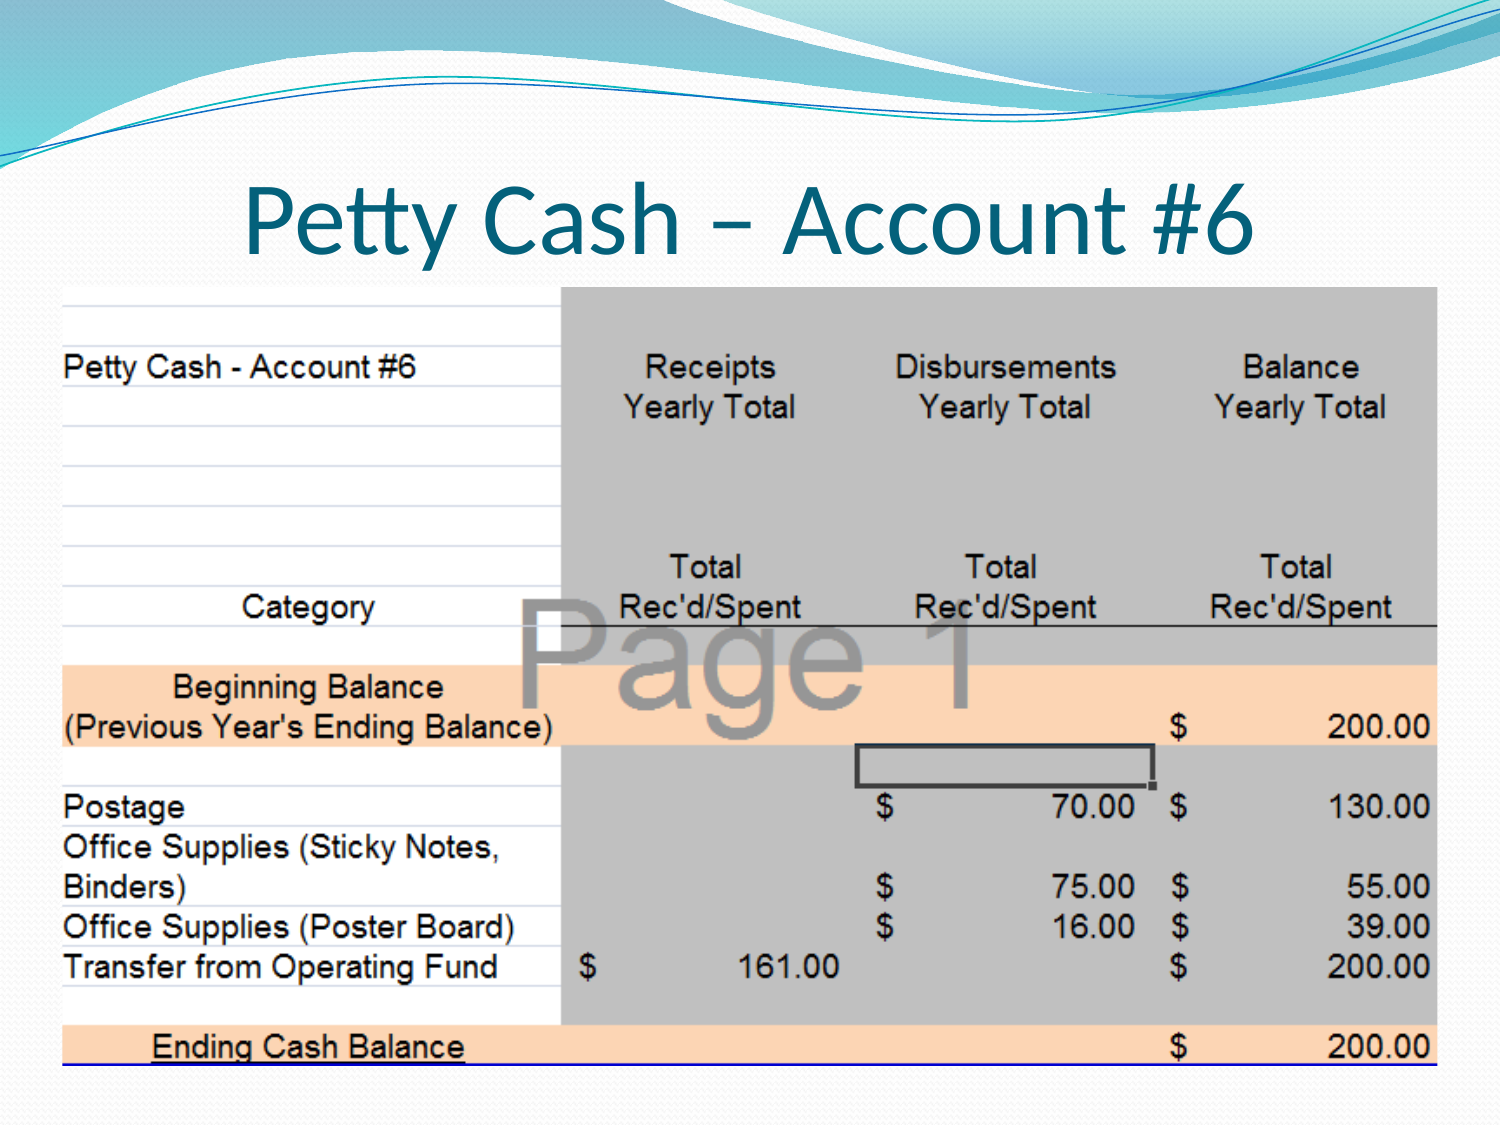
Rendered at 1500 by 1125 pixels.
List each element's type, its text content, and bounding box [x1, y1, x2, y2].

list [62, 287, 1438, 1066]
title Petty Cash – Account #6 [75, 112, 1425, 275]
